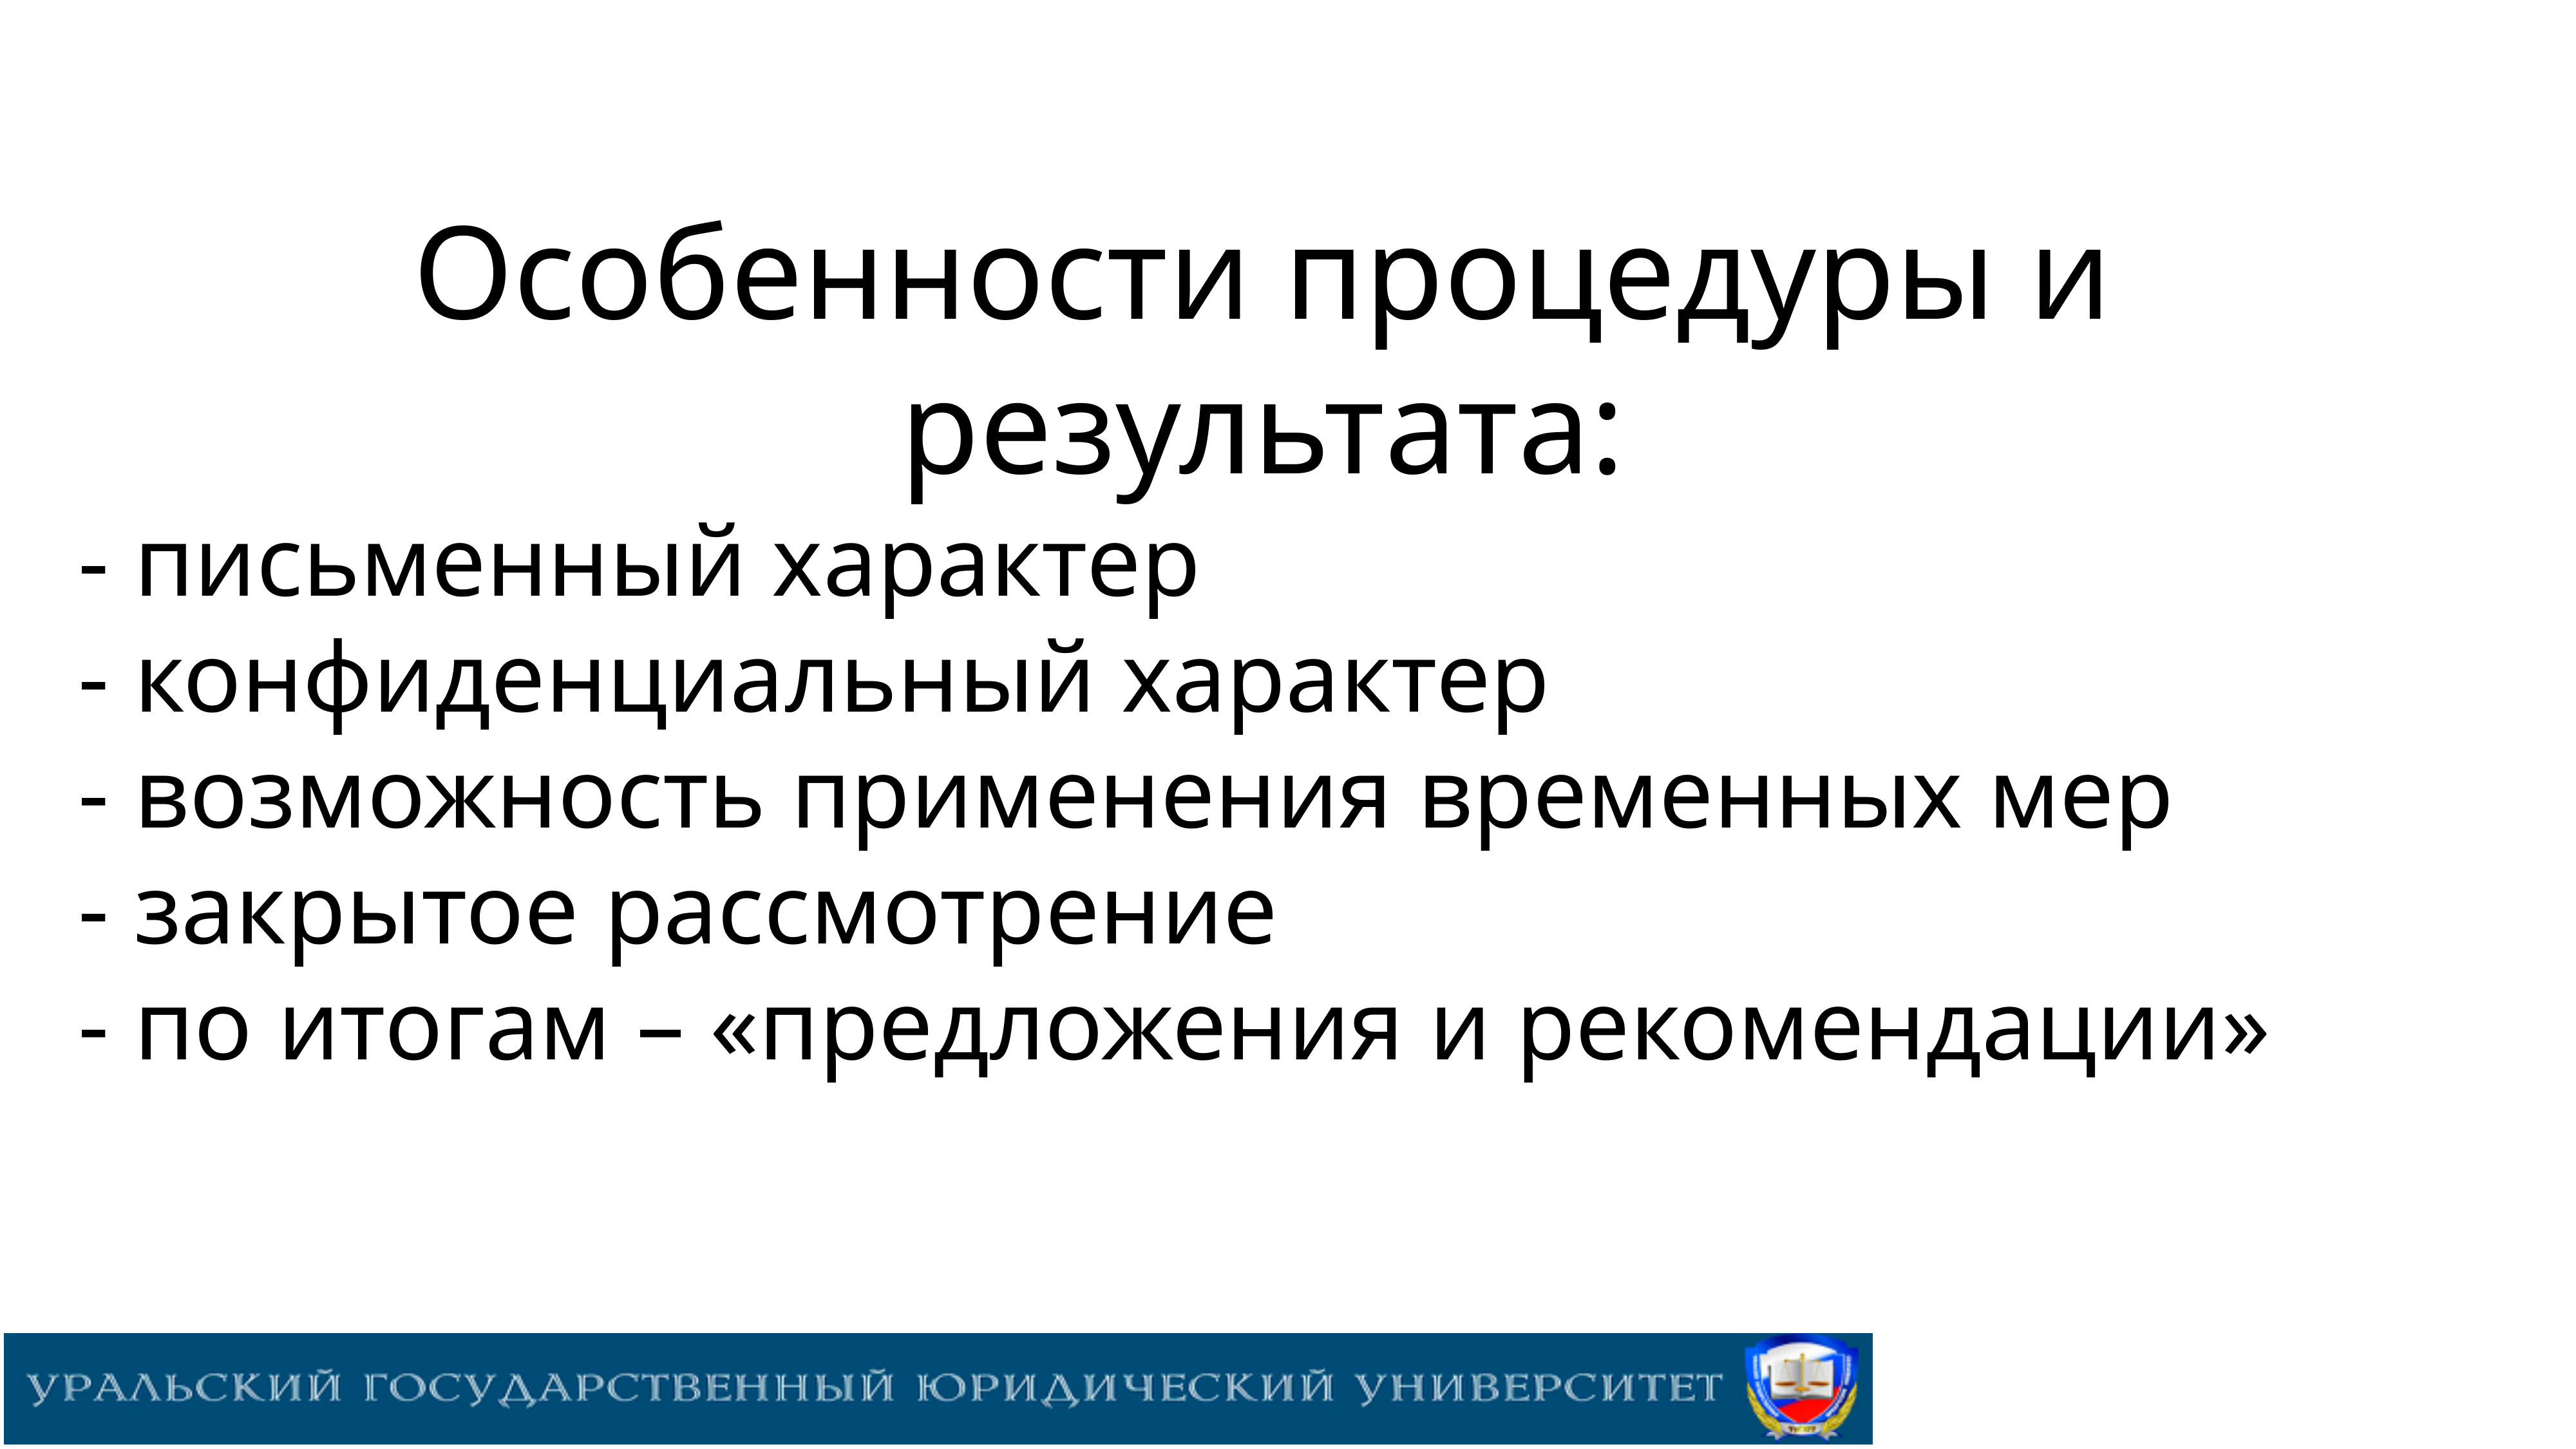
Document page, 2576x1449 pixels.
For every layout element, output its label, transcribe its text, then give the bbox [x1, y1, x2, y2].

subtitle Особенности процедуры и результата: - письменный характер - конфиденциальный характер - возможность применения временных мер - закрытое рассмотрение - по итогам – «предложения и рекомендации» [70, 182, 2456, 965]
picture [4, 1333, 1873, 1445]
